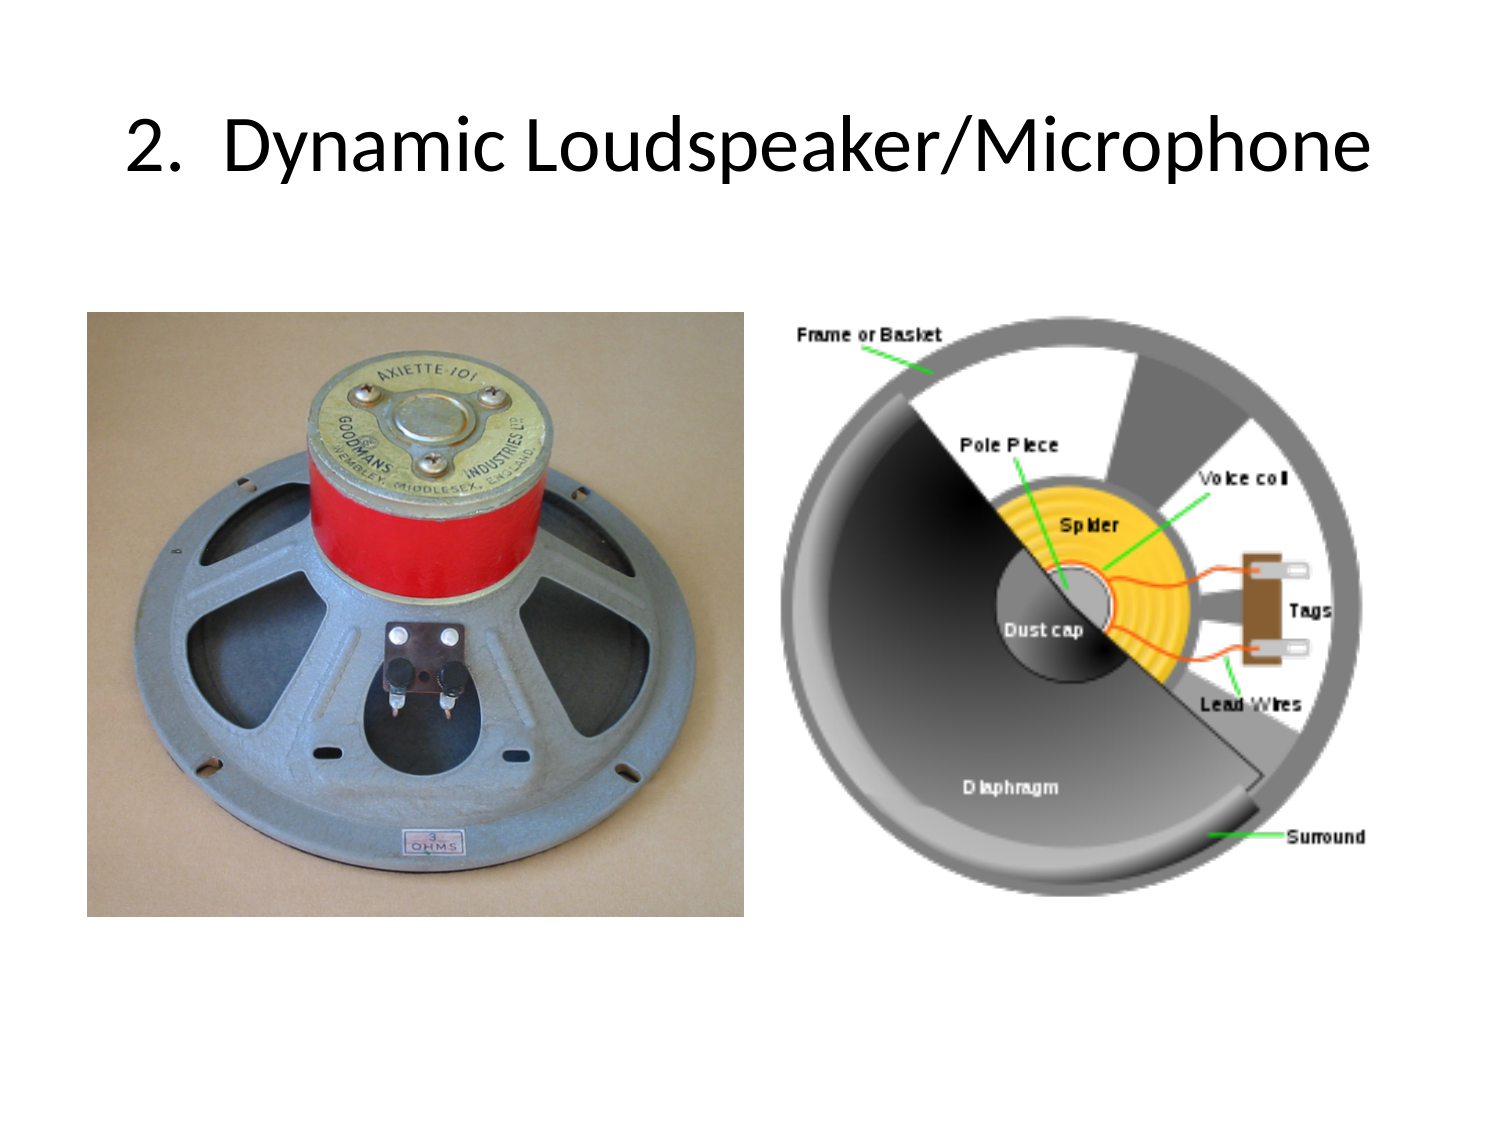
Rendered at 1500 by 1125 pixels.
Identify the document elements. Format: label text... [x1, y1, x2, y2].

picture [774, 312, 1382, 919]
picture [87, 312, 745, 917]
title 2. Dynamic Loudspeaker/Microphone [74, 44, 1426, 233]
